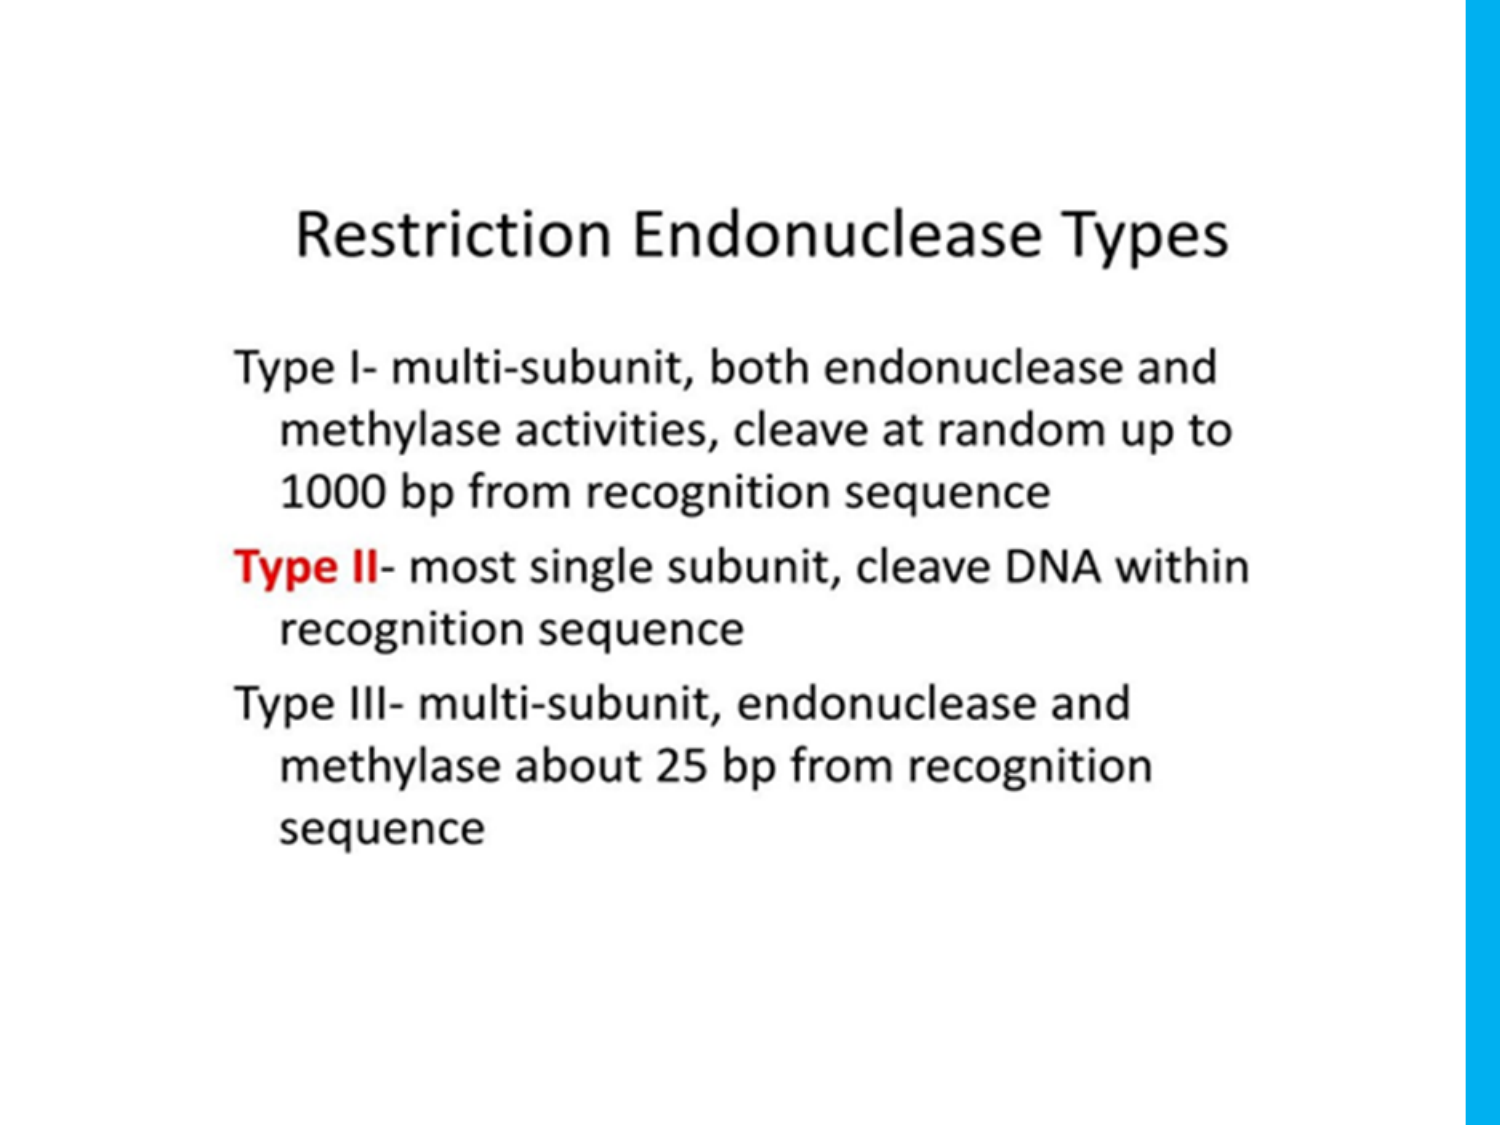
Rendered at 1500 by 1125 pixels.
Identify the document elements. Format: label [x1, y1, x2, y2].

picture [162, 124, 1363, 1001]
